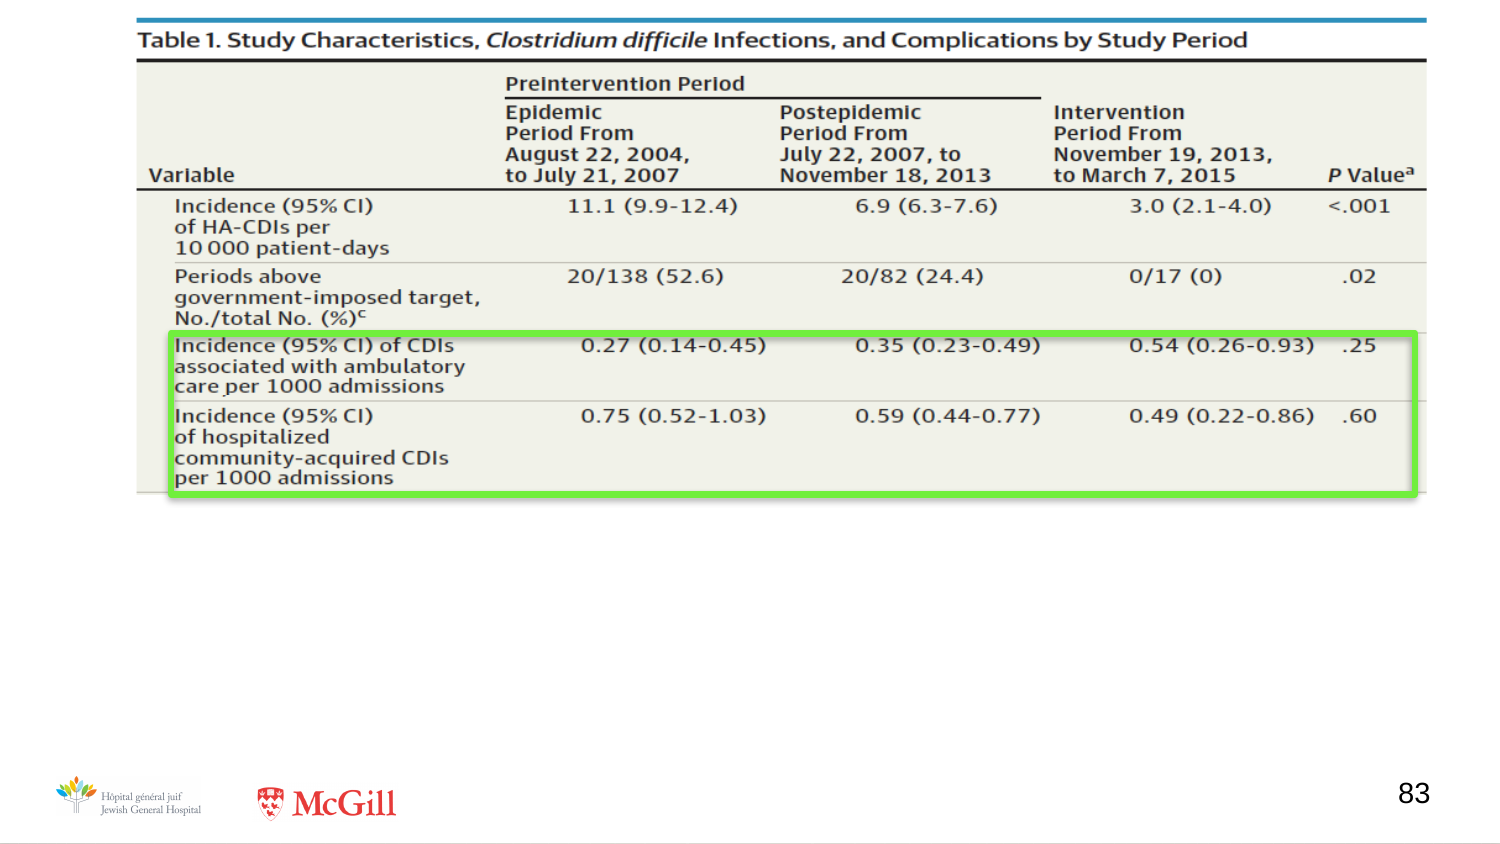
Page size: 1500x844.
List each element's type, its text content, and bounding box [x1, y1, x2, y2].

picture [133, 13, 1434, 495]
picture [252, 782, 399, 822]
picture [56, 776, 201, 816]
slide_number 83 [1383, 766, 1467, 826]
